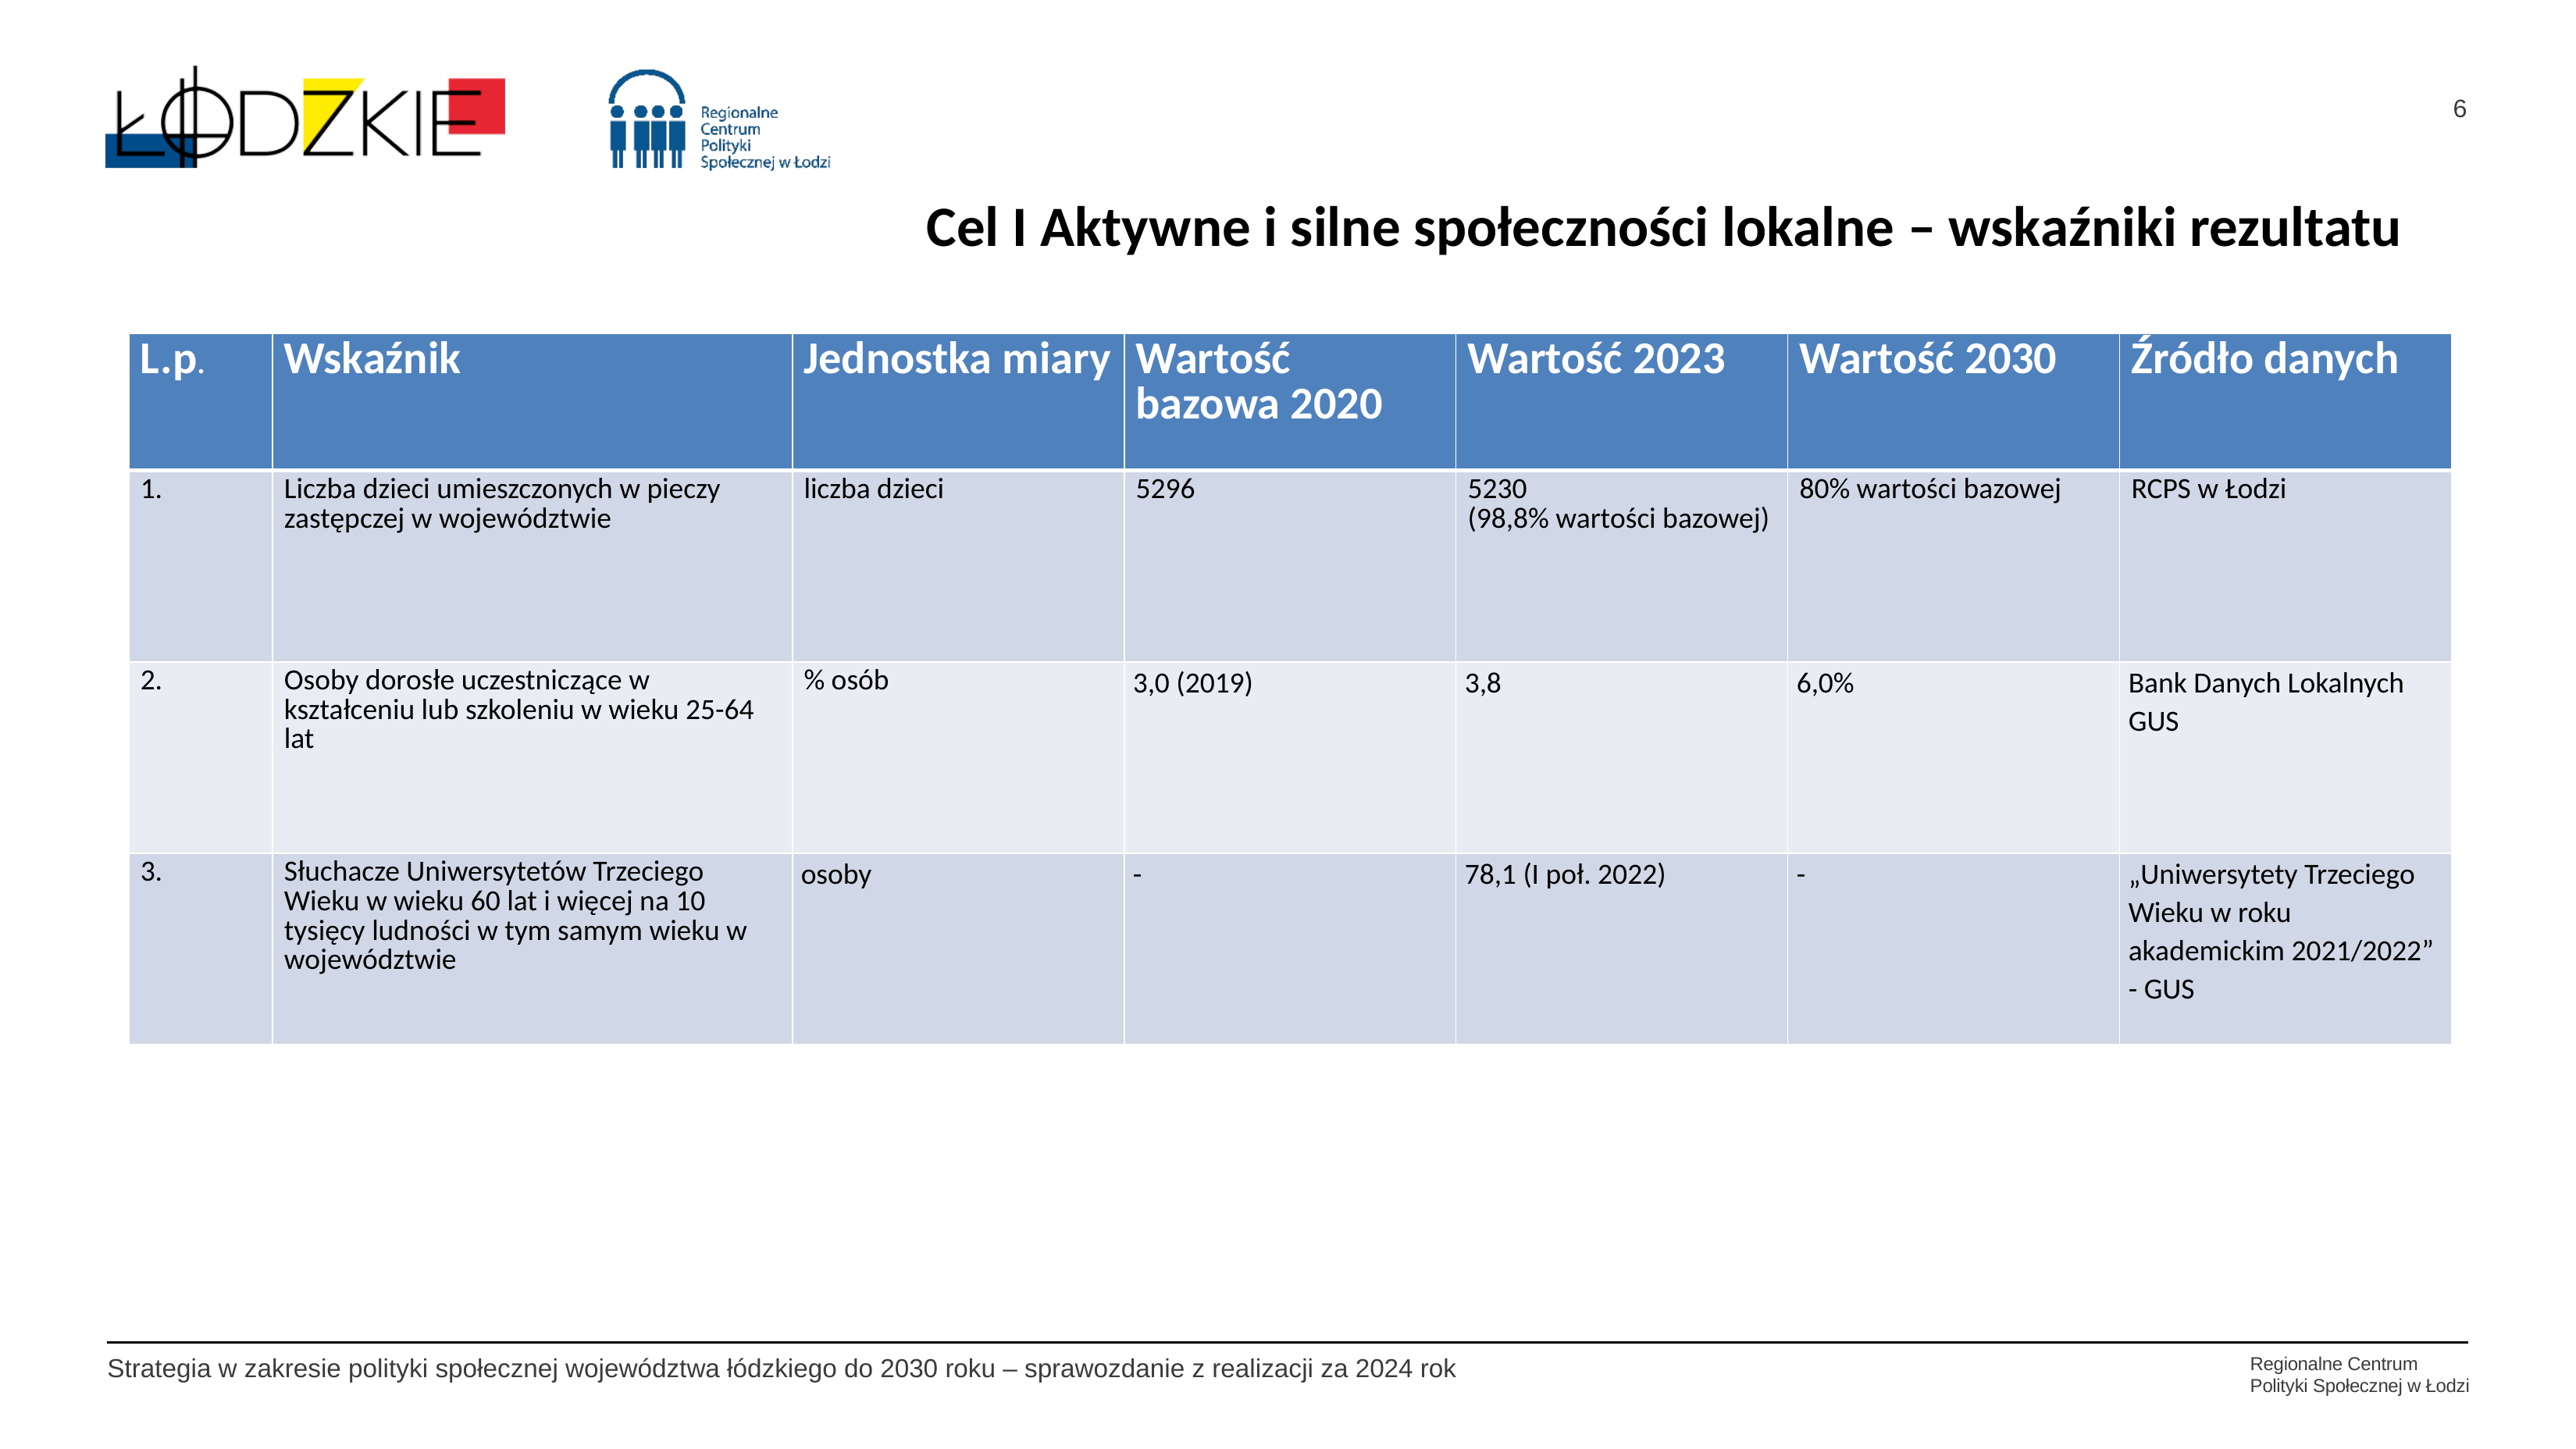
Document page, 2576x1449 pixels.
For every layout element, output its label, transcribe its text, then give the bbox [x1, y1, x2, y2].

table_header Źródło danych [2120, 334, 2451, 468]
table_header Wartość bazowa 2020 [1125, 334, 1455, 468]
table_header L.p. [130, 334, 272, 468]
table_cell - [1125, 854, 1455, 1044]
table_cell 78,1 (I poł. 2022) [1456, 854, 1787, 1044]
table_cell „Uniwersytety Trzeciego Wieku w roku akademickim 2021/2022” - GUS [2120, 854, 2451, 1044]
table_cell 80% wartości bazowej [1788, 472, 2119, 661]
table_header Wartość 2030 [1788, 334, 2119, 468]
table_cell Osoby dorosłe uczestniczące w kształceniu lub szkoleniu w wieku 25-64 lat [273, 663, 792, 853]
table_cell Bank Danych Lokalnych GUS [2120, 663, 2451, 853]
table_cell 3,8 [1456, 663, 1787, 853]
table_cell osoby [793, 854, 1124, 1044]
footer Regionalne Centrum Polityki Społecznej w Łodzi [2248, 1348, 2470, 1449]
slide_number Strategia w zakresie polityki społecznej województwa łódzkiego do 2030 roku – sprawozdanie z realizacji za 2024 rok [105, 1348, 1493, 1449]
table_header Wartość 2023 [1456, 334, 1787, 468]
table_cell 6,0% [1788, 663, 2119, 853]
table_cell RCPS w Łodzi [2120, 472, 2451, 661]
table_cell 5230 (98,8% wartości bazowej) [1456, 472, 1787, 661]
table_cell Słuchacze Uniwersytetów Trzeciego Wieku w wieku 60 lat i więcej na 10 tysięcy ludności w tym samym wieku w województwie [273, 854, 792, 1044]
table_cell % osób [793, 663, 1124, 853]
list Cel I Aktywne i silne społeczności lokalne – wskaźniki rezultatu [926, 189, 2447, 266]
table_cell - [1788, 854, 2119, 1044]
table_cell 2. [130, 663, 272, 853]
table_cell Liczba dzieci umieszczonych w pieczy zastępczej w województwie [273, 472, 792, 661]
table_cell 5296 [1125, 472, 1455, 661]
table_cell 1. [130, 472, 272, 661]
text_box 6 [2451, 90, 2499, 123]
table_cell 3,0 (2019) [1125, 663, 1455, 853]
table_header Jednostka miary [793, 334, 1124, 468]
table_cell 3. [130, 854, 272, 1044]
table_header Wskaźnik [273, 334, 792, 468]
table_cell liczba dzieci [793, 472, 1124, 661]
picture [105, 55, 832, 190]
